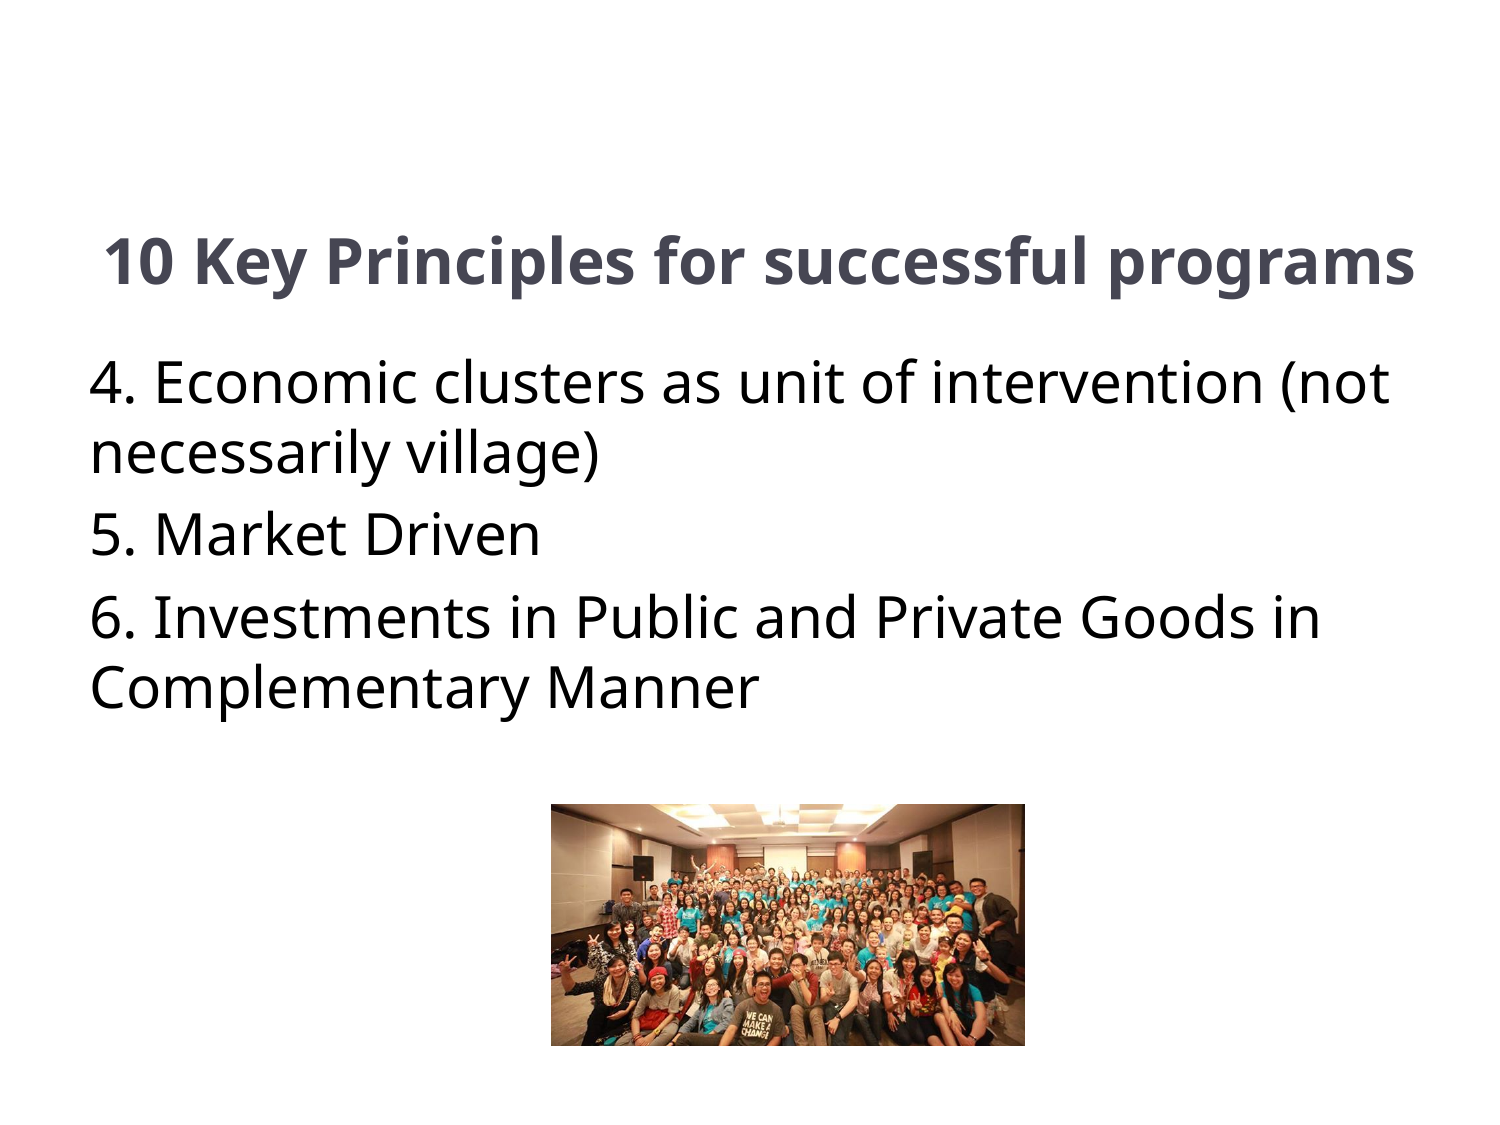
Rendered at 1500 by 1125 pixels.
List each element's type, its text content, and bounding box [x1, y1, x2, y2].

title 10 Key Principles for successful programs [87, 142, 1438, 305]
list 4. Economic clusters as unit of intervention (not necessarily village) 5. Market Driven 6. Investments in Public and Private Goods in Complementary Manner [75, 337, 1425, 1010]
picture [551, 804, 1025, 1046]
